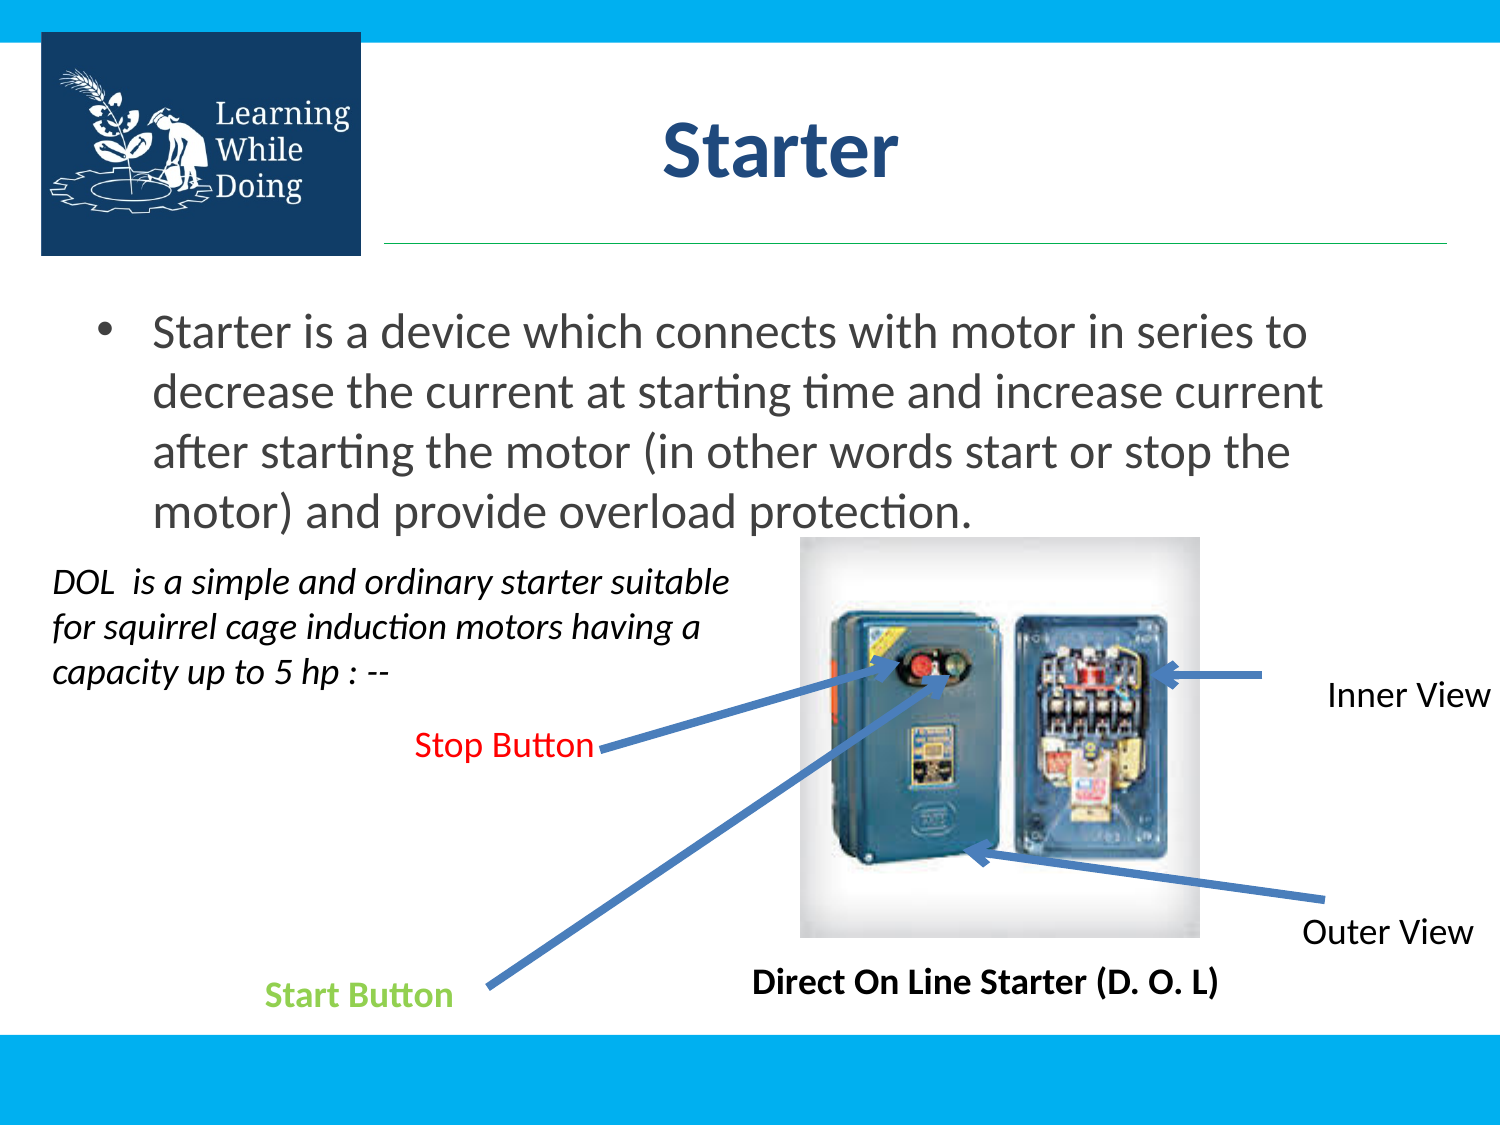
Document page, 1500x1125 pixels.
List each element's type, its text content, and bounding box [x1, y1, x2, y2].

text_box Outer View [1287, 899, 1500, 960]
title Starter [249, 50, 1314, 238]
text_box DOL is a simple and ordinary starter suitable for squirrel cage induction motors having a capacity up to 5 hp : -- [37, 549, 788, 700]
picture [41, 33, 361, 256]
text_box Inner View [1312, 662, 1500, 723]
text_box Start Button [249, 962, 525, 1023]
text_box Direct On Line Starter (D. O. L) [737, 949, 1500, 1055]
list Starter is a device which connects with motor in series to decrease the current at starting time and increase current after starting the motor (in other words start or stop the motor) and provide overload protection. [81, 290, 1405, 575]
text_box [962, 849, 1326, 901]
picture [799, 537, 1201, 938]
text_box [487, 674, 951, 988]
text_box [599, 662, 901, 751]
text_box Stop Button [399, 712, 482, 773]
